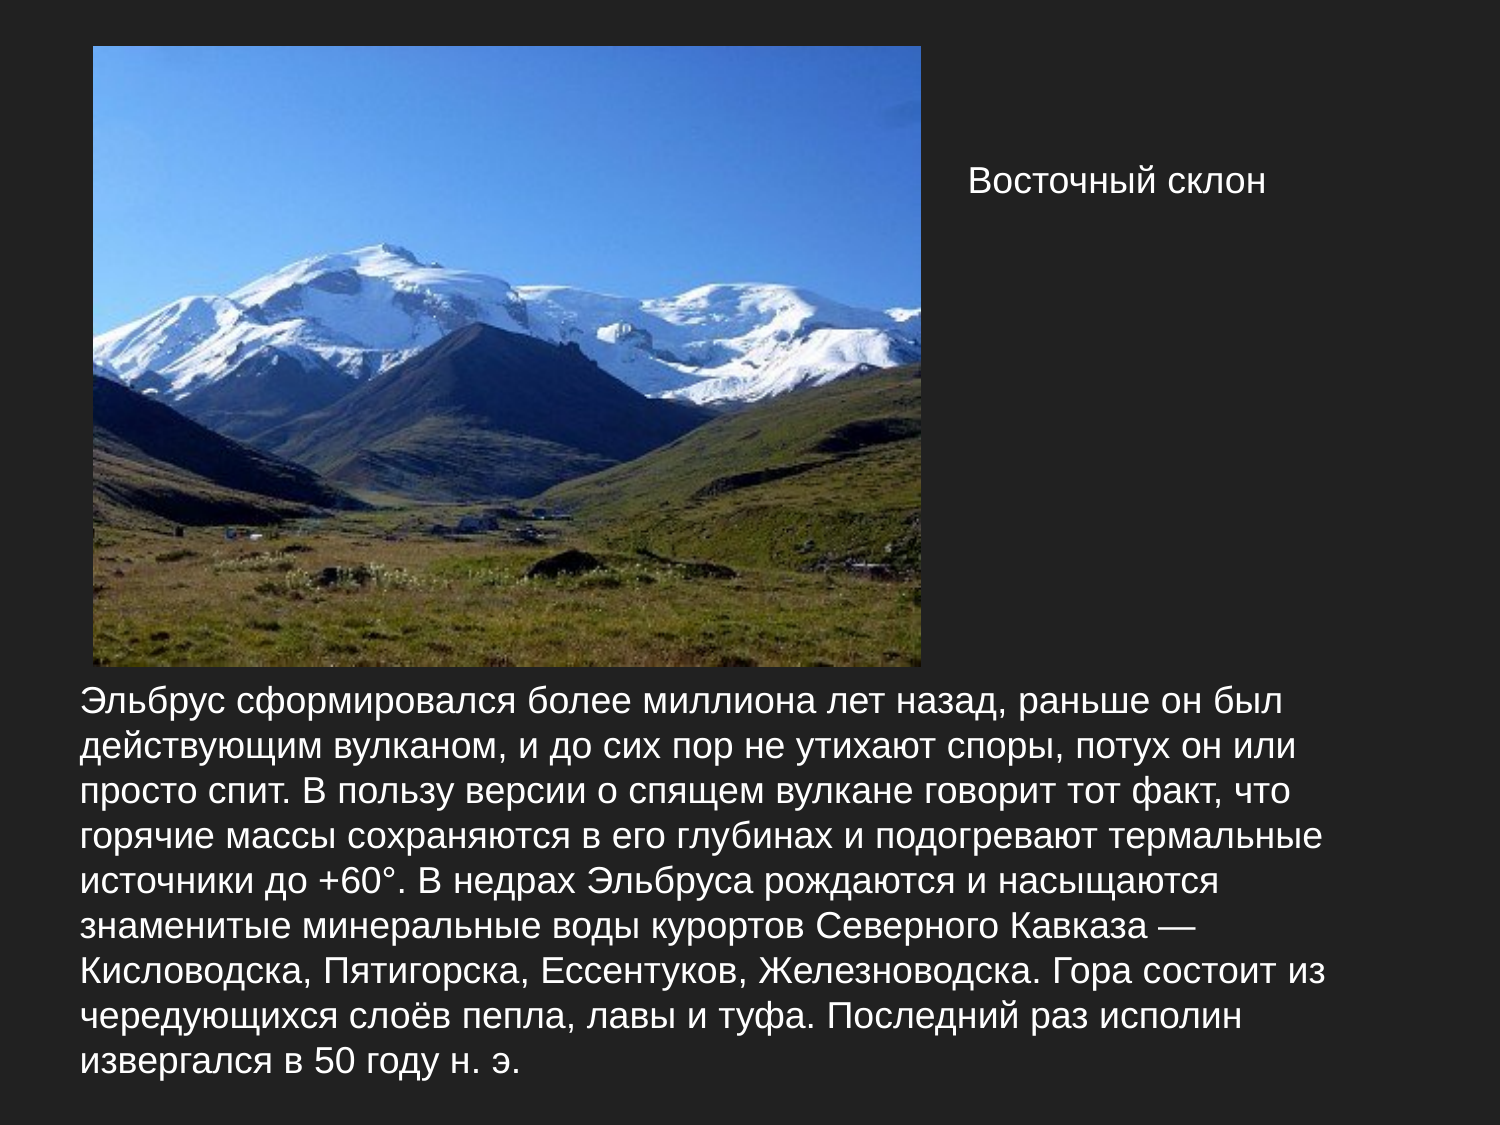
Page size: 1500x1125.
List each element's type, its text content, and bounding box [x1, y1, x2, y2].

text_box Восточный склон [952, 148, 1282, 209]
text_box Эльбрус сформировался более миллиона лет назад, раньше он был действующим вулканом, и до сих пор не утихают споры, потух он или просто спит. В пользу версии о спящем вулкане говорит тот факт, что горячие массы сохраняются в его глубинах и подогревают термальные источники до +60°. В недрах Эльбруса рождаются и насыщаются знаменитые минеральные воды курортов Северного Кавказа — Кисловодска, Пятигорска, Ессентуков, Железноводска. Гора состоит из чередующихся слоёв пепла, лавы и туфа. Последний раз исполин извергался в 50 году н. э. [64, 668, 1424, 1089]
picture [92, 46, 921, 667]
